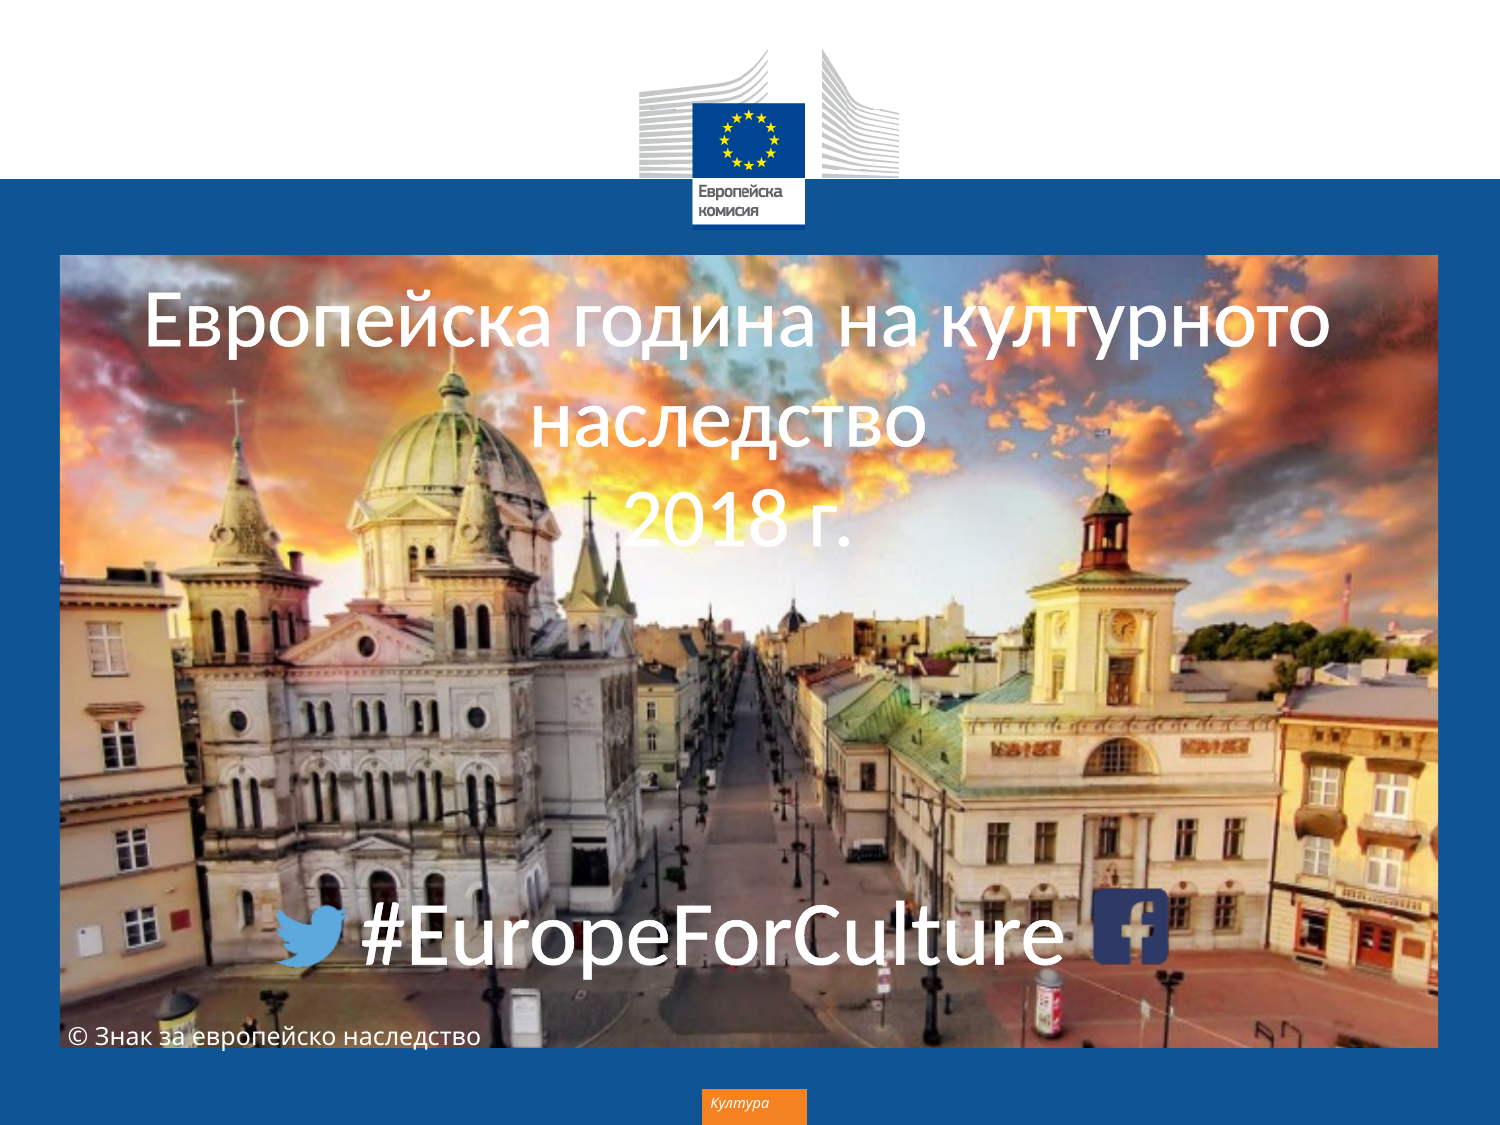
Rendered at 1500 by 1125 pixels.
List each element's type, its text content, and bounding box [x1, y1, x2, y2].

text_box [196, 798, 1189, 992]
text_box © Знак за европейско наследство [53, 1013, 803, 1058]
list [59, 255, 1439, 1048]
picture [639, 49, 899, 230]
